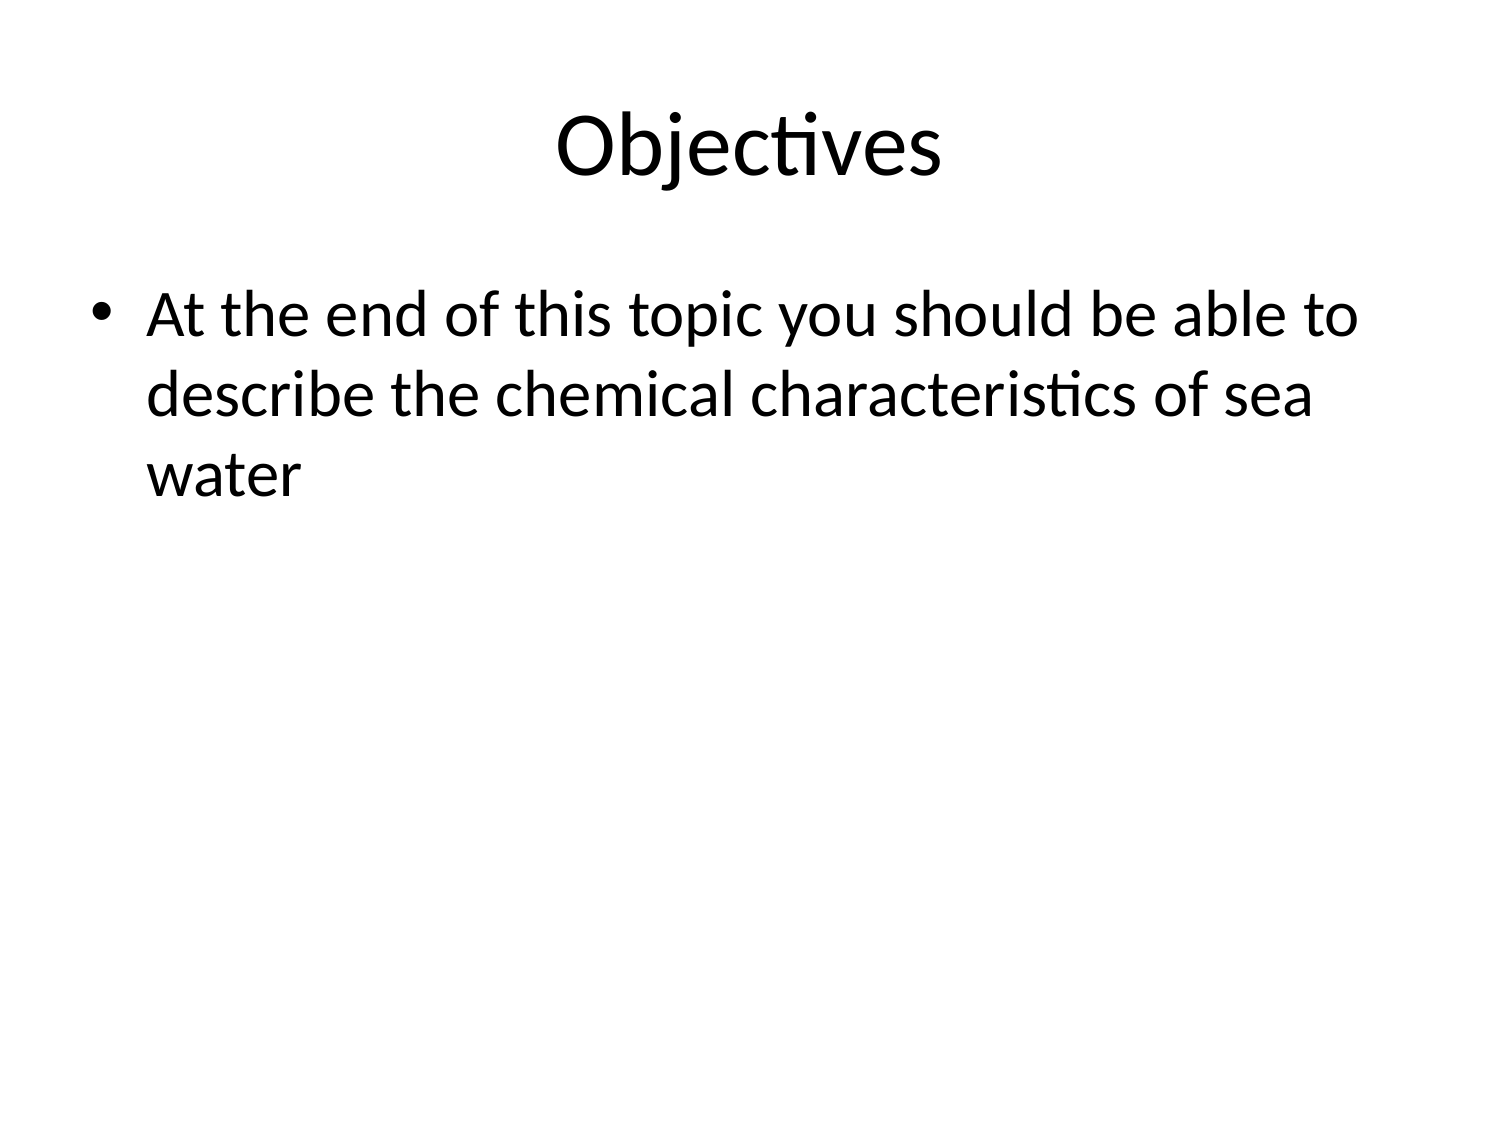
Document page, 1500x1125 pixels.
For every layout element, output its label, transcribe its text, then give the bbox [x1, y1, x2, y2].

title Objectives [75, 45, 1425, 233]
list At the end of this topic you should be able to describe the chemical characteristics of sea water [75, 262, 1425, 1005]
